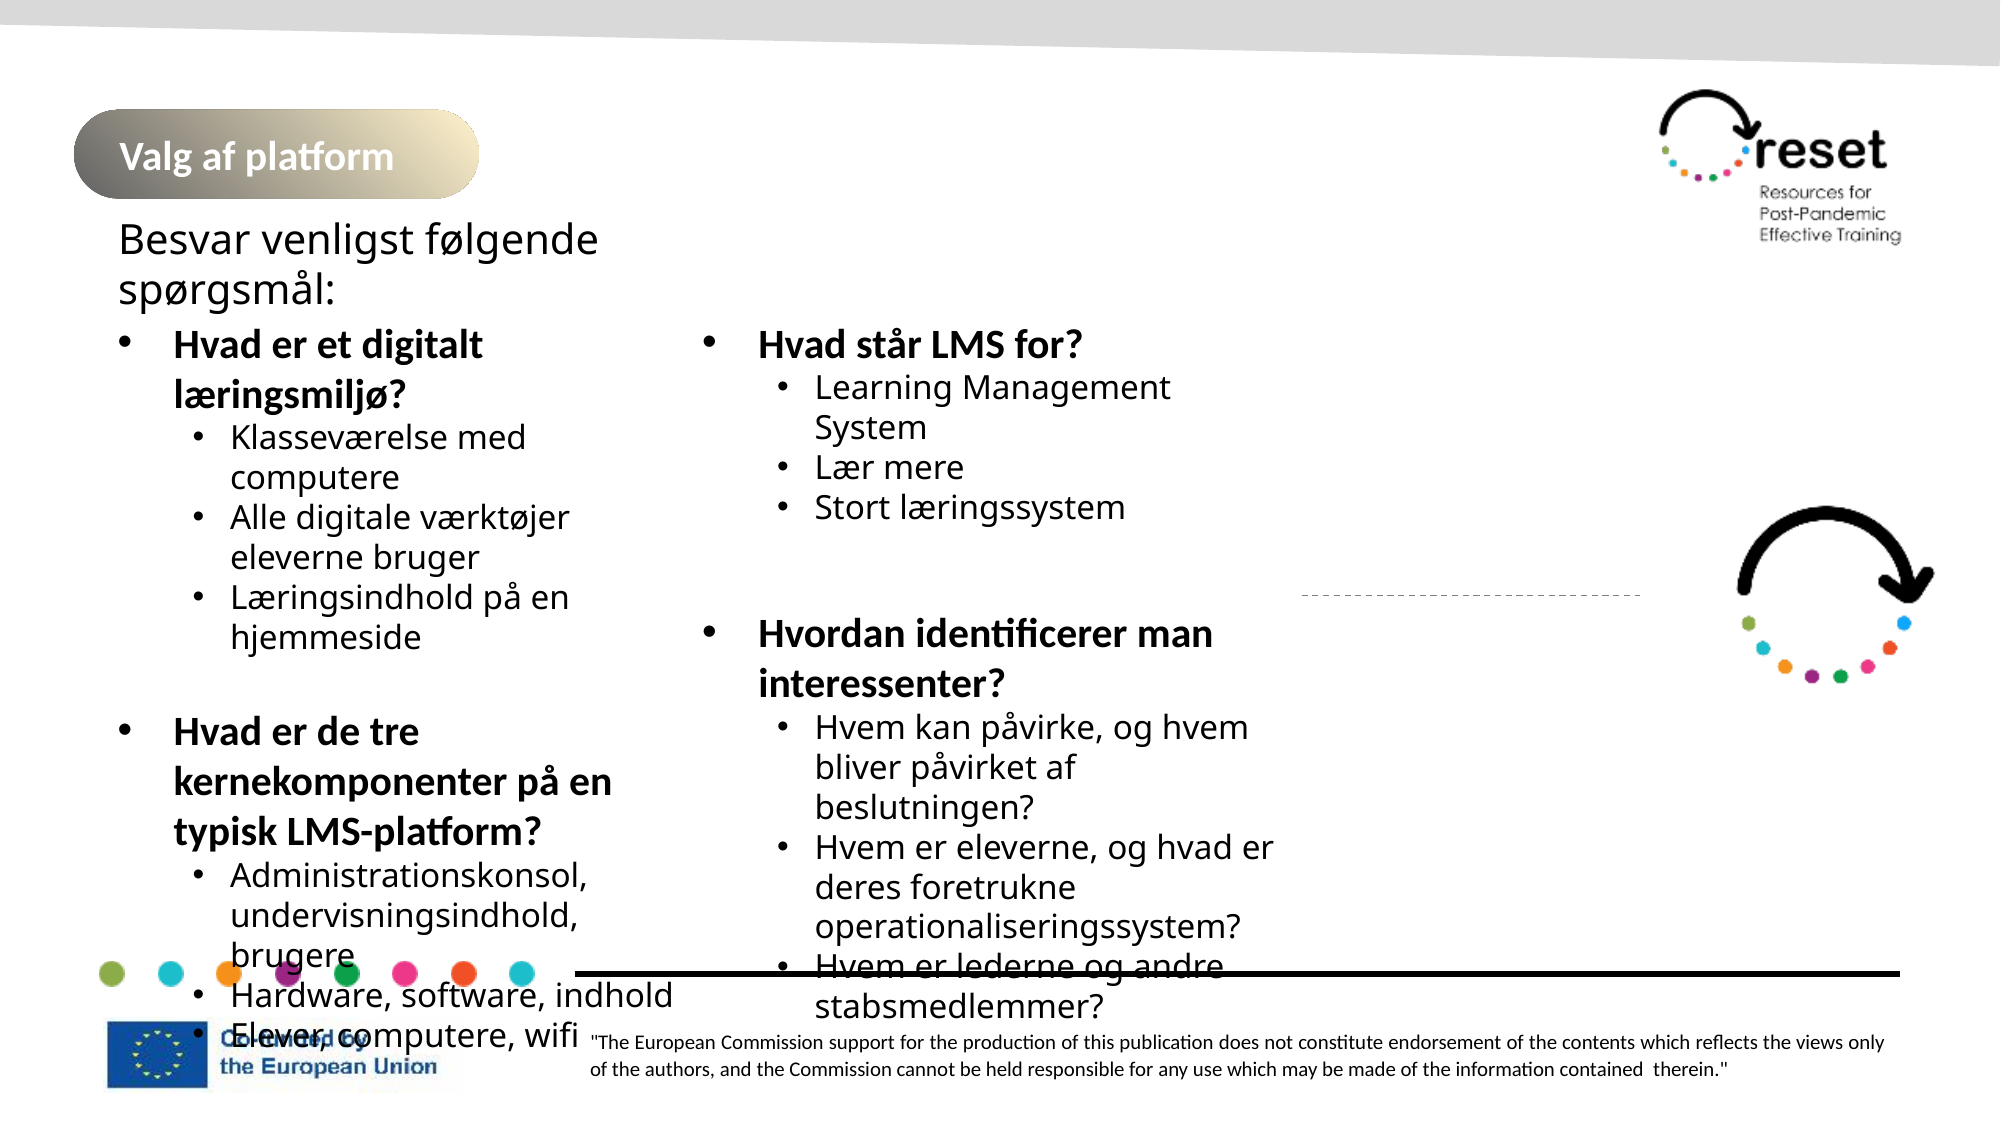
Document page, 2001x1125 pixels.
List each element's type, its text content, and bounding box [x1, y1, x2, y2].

picture [275, 961, 301, 987]
picture [392, 961, 418, 987]
text_box Valg af platform [72, 108, 480, 200]
picture [99, 961, 125, 987]
text_box Hvad er et digitalt læringsmiljø? Klasseværelse med computere Alle digitale værktøjer eleverne bruger Læringsindhold på en hjemmeside Hvad er de tre kernekomponenter på en typisk LMS-platform? Administrationskonsol, undervisningsindhold, brugere Hardware, software, indhold Elever, computere, wifi Hvad står LMS for? Learning Management System Lær mere Stort læringssystem Hvordan identificerer man interessenter? Hvem kan påvirke, og hvem bliver påvirket af beslutningen? Hvem er eleverne, og hvad er deres foretrukne operationaliseringssystem? Hvem er lederne og andre stabsmedlemmer? [102, 309, 1302, 943]
picture [1724, 492, 1946, 699]
picture [216, 961, 242, 987]
picture [1650, 77, 1917, 255]
picture [103, 1017, 463, 1093]
picture [509, 961, 535, 987]
picture [334, 961, 360, 987]
picture [158, 961, 184, 987]
picture [451, 961, 477, 987]
text_box Besvar venligst følgende spørgsmål: [85, 205, 818, 320]
